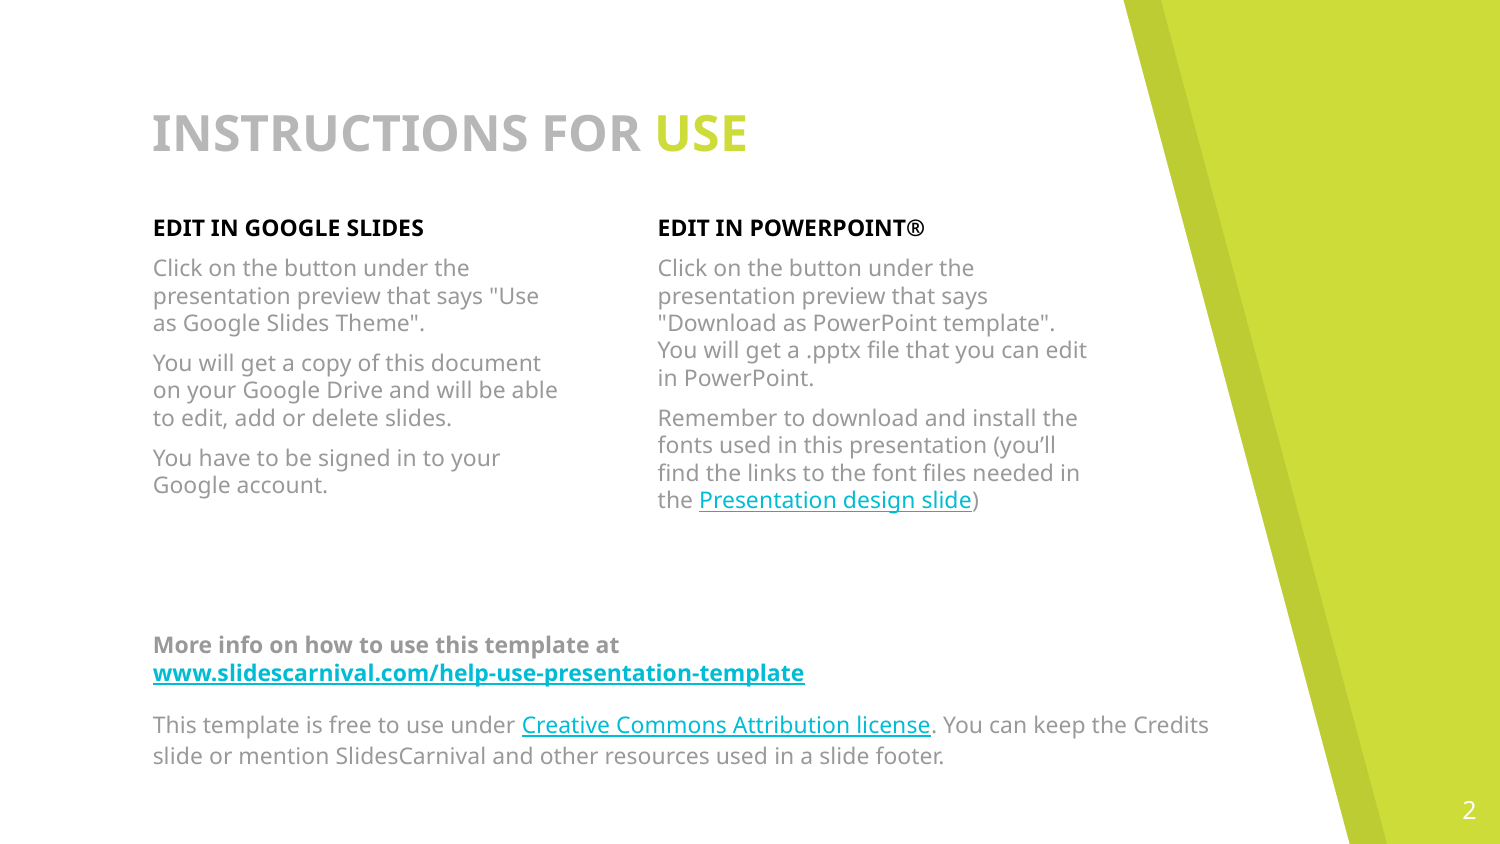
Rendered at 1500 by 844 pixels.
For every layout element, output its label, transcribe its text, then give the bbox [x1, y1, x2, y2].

slide_number ‹#› [1401, 779, 1492, 844]
text_box EDIT IN GOOGLE SLIDES Click on the button under the presentation preview that says "Use as Google Slides Theme". You will get a copy of this document on your Google Drive and will be able to edit, add or delete slides. You have to be signed in to your Google account. [137, 198, 583, 615]
text_box More info on how to use this template at www.slidescarnival.com/help-use-presentation-template This template is free to use under Creative Commons Attribution license. You can keep the Credits slide or mention SlidesCarnival and other resources used in a slide footer. [137, 615, 1248, 752]
title INSTRUCTIONS FOR USE [137, 109, 926, 177]
text_box EDIT IN POWERPOINT® Click on the button under the presentation preview that says "Download as PowerPoint template". You will get a .pptx file that you can edit in PowerPoint. Remember to download and install the fonts used in this presentation (you’ll find the links to the font files needed in the Presentation design slide) [642, 198, 1107, 615]
